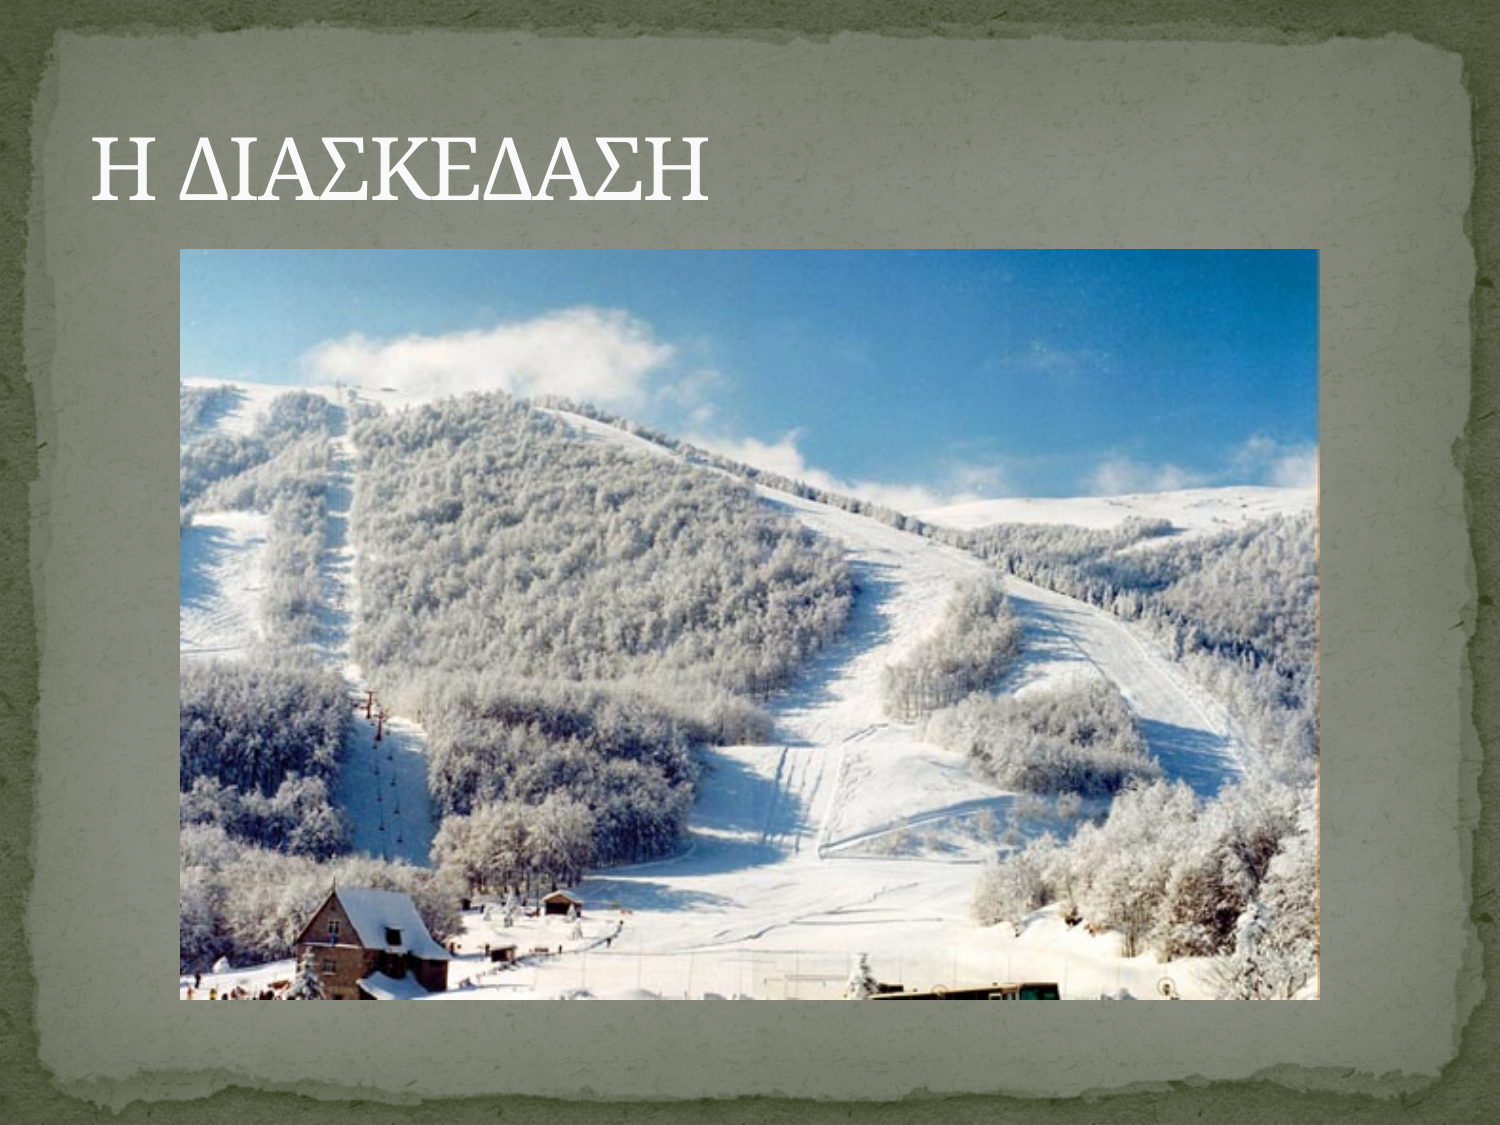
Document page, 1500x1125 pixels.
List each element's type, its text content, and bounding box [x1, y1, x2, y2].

title Η ΔΙΑΣΚΕΔΑΣΗ [74, 24, 1425, 225]
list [183, 252, 1318, 998]
